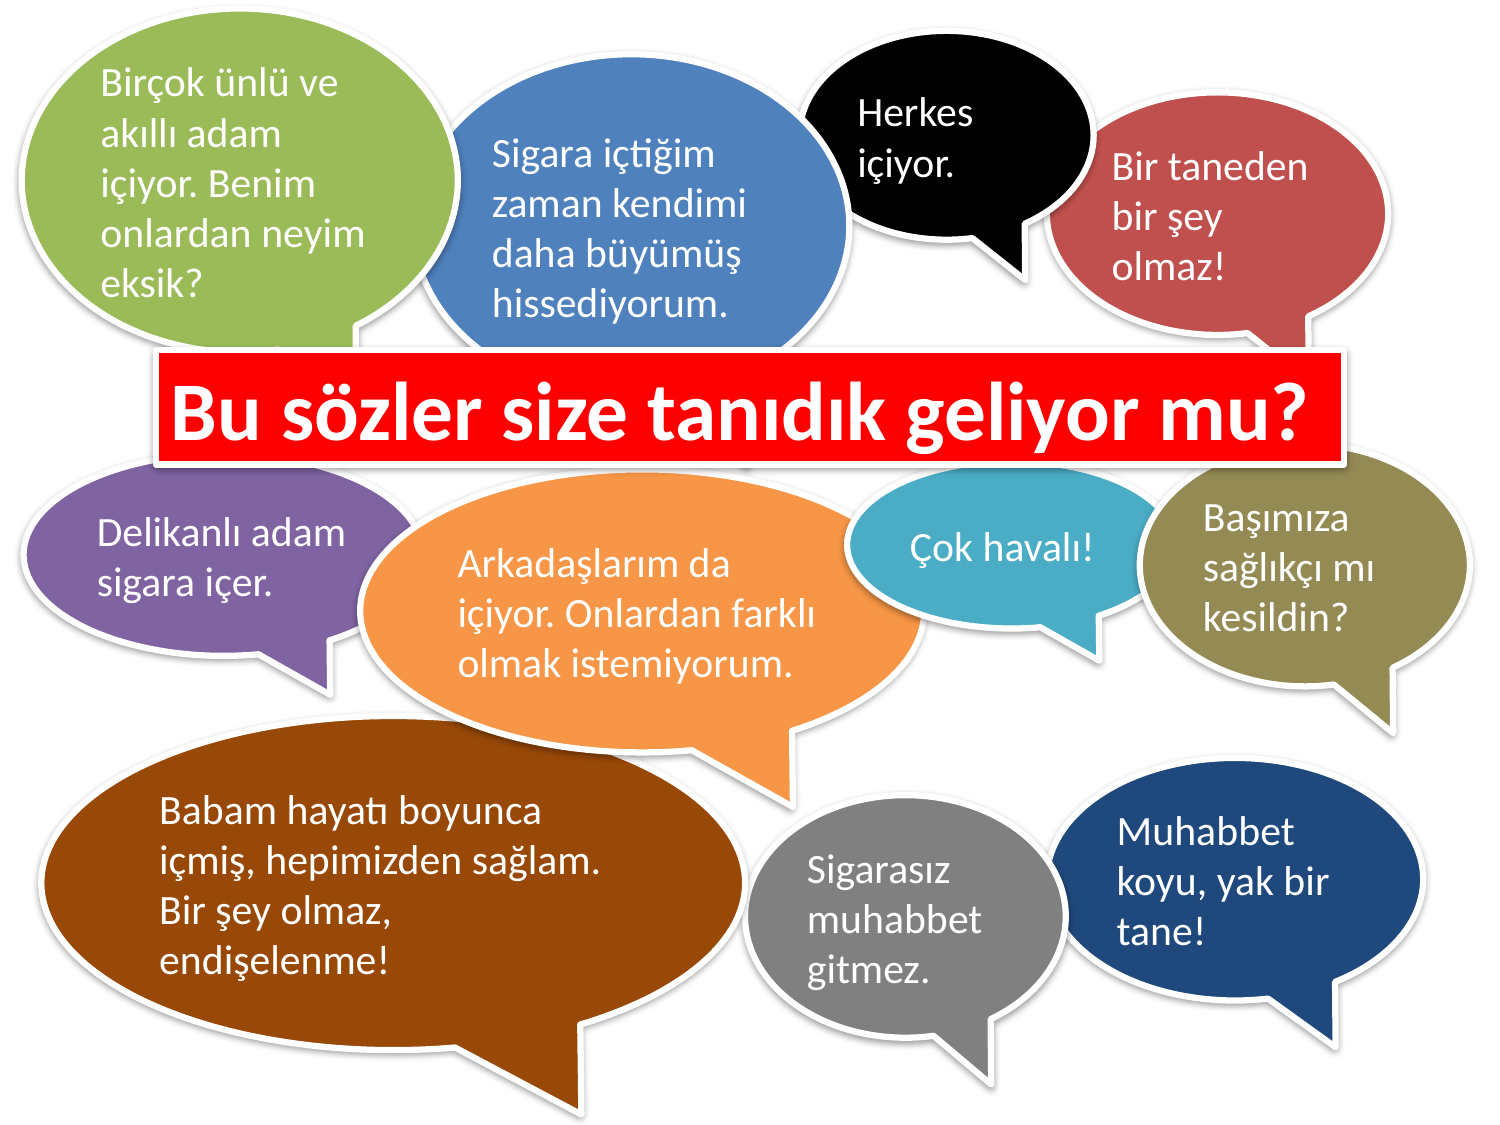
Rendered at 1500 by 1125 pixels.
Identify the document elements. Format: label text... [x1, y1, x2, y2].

text_box Sigara içtiğim zaman kendimi daha büyümüş hissediyorum. [424, 51, 853, 345]
text_box Birçok ünlü ve akıllı adam içiyor. Benim onlardan neyim eksik? [18, 5, 461, 345]
text_box Delikanlı adam sigara içer. [20, 457, 415, 698]
text_box Başımıza sağlıkçı mı kesildin? [1136, 445, 1474, 736]
text_box Muhabbet koyu, yak bir tane! [1048, 754, 1427, 1051]
text_box Herkes içiyor. [800, 27, 1097, 283]
text_box Bir taneden bir şey olmaz! [1044, 89, 1392, 345]
text_box Babam hayatı boyunca içmiş, hepimizden sağlam. Bir şey olmaz, endişelenme! [38, 712, 749, 1118]
text_box Çok havalı! [843, 475, 1157, 664]
text_box Arkadaşlarım da içiyor. Onlardan farklı olmak istemiyorum. [357, 475, 926, 810]
text_box Sigarasız muhabbet gitmez. [742, 791, 1069, 1088]
text_box Bu sözler size tanıdık geliyor mu? [153, 347, 1347, 468]
